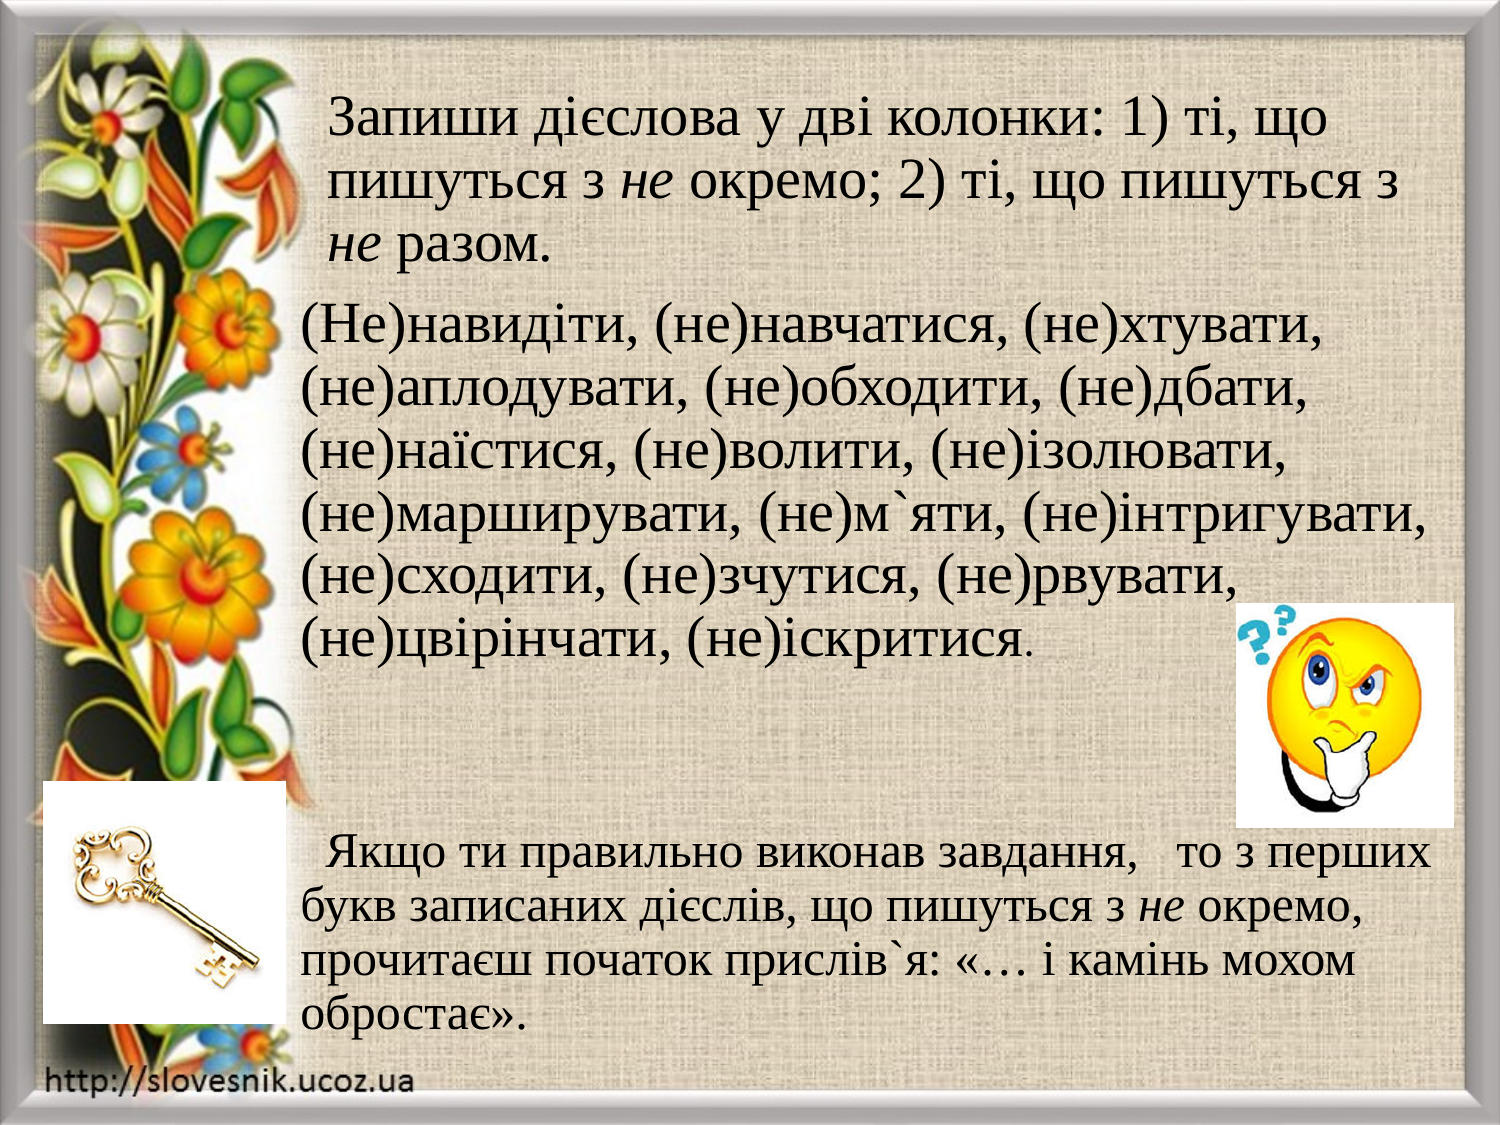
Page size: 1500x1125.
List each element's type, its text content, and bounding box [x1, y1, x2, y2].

title Запиши дієслова у дві колонки: 1) ті, що пишуться з не окремо; 2) ті, що пишуться з не разом. [312, 96, 1474, 264]
picture [0, 0, 1500, 1125]
list (Не)навидіти, (не)навчатися, (не)хтувати, (не)аплодувати, (не)обходити, (не)дбати, (не)наїстися, (не)волити, (не)ізолювати, (не)марширувати, (не)м`яти, (не)інтригувати, (не)сходити, (не)зчутися, (не)рвувати, (не)цвірінчати, (не)іскритися. Якщо ти правильно виконав завдання, то з перших букв записаних дієслів, що пишуться з не окремо, прочитаєш початок прислів`я: «… і камінь мохом обростає». [285, 284, 1454, 1067]
